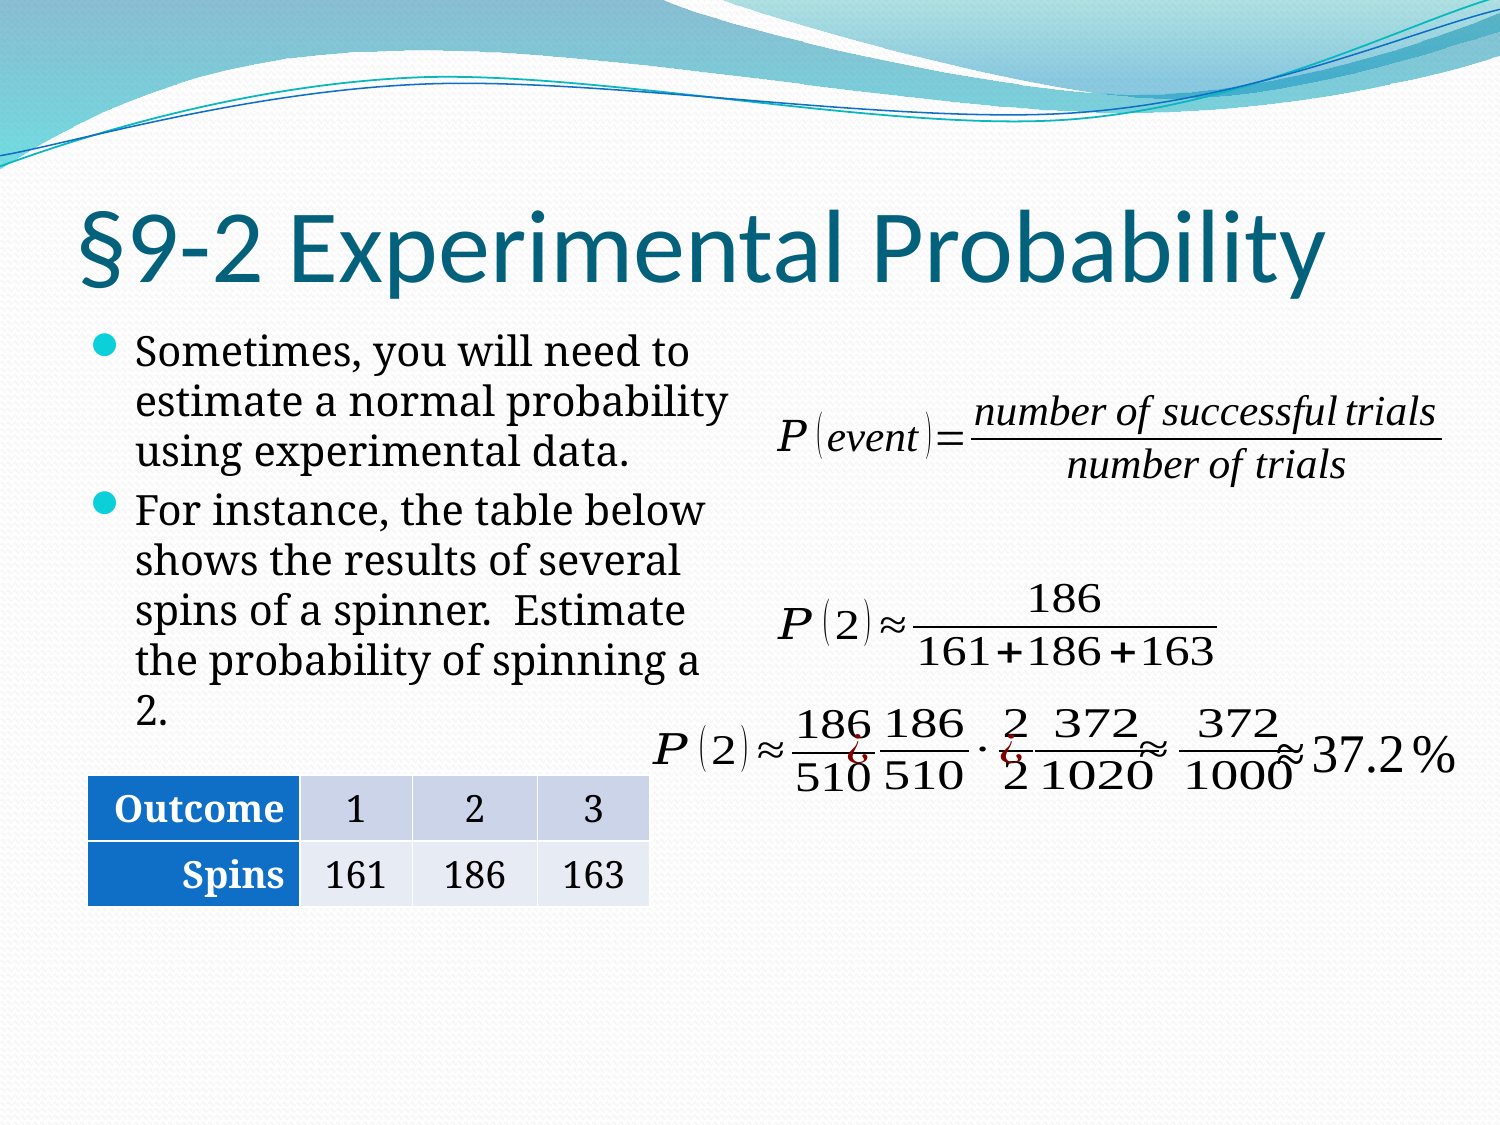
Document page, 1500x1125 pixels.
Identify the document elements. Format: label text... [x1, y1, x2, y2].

table_header 1 [301, 776, 412, 840]
table_header Outcome [88, 776, 299, 840]
table_cell 163 [538, 842, 649, 906]
table_cell 186 [413, 842, 537, 906]
title §9-2 Experimental Probability [75, 115, 1425, 303]
table_cell Spins [88, 842, 299, 906]
table_header 3 [538, 776, 649, 840]
table_cell 161 [301, 842, 412, 906]
table_header 2 [413, 776, 537, 840]
list Sometimes, you will need to estimate a normal probability using experimental data. For instance, the table below shows the results of several spins of a spinner. Estimate the probability of spinning a 2. [75, 317, 750, 1038]
